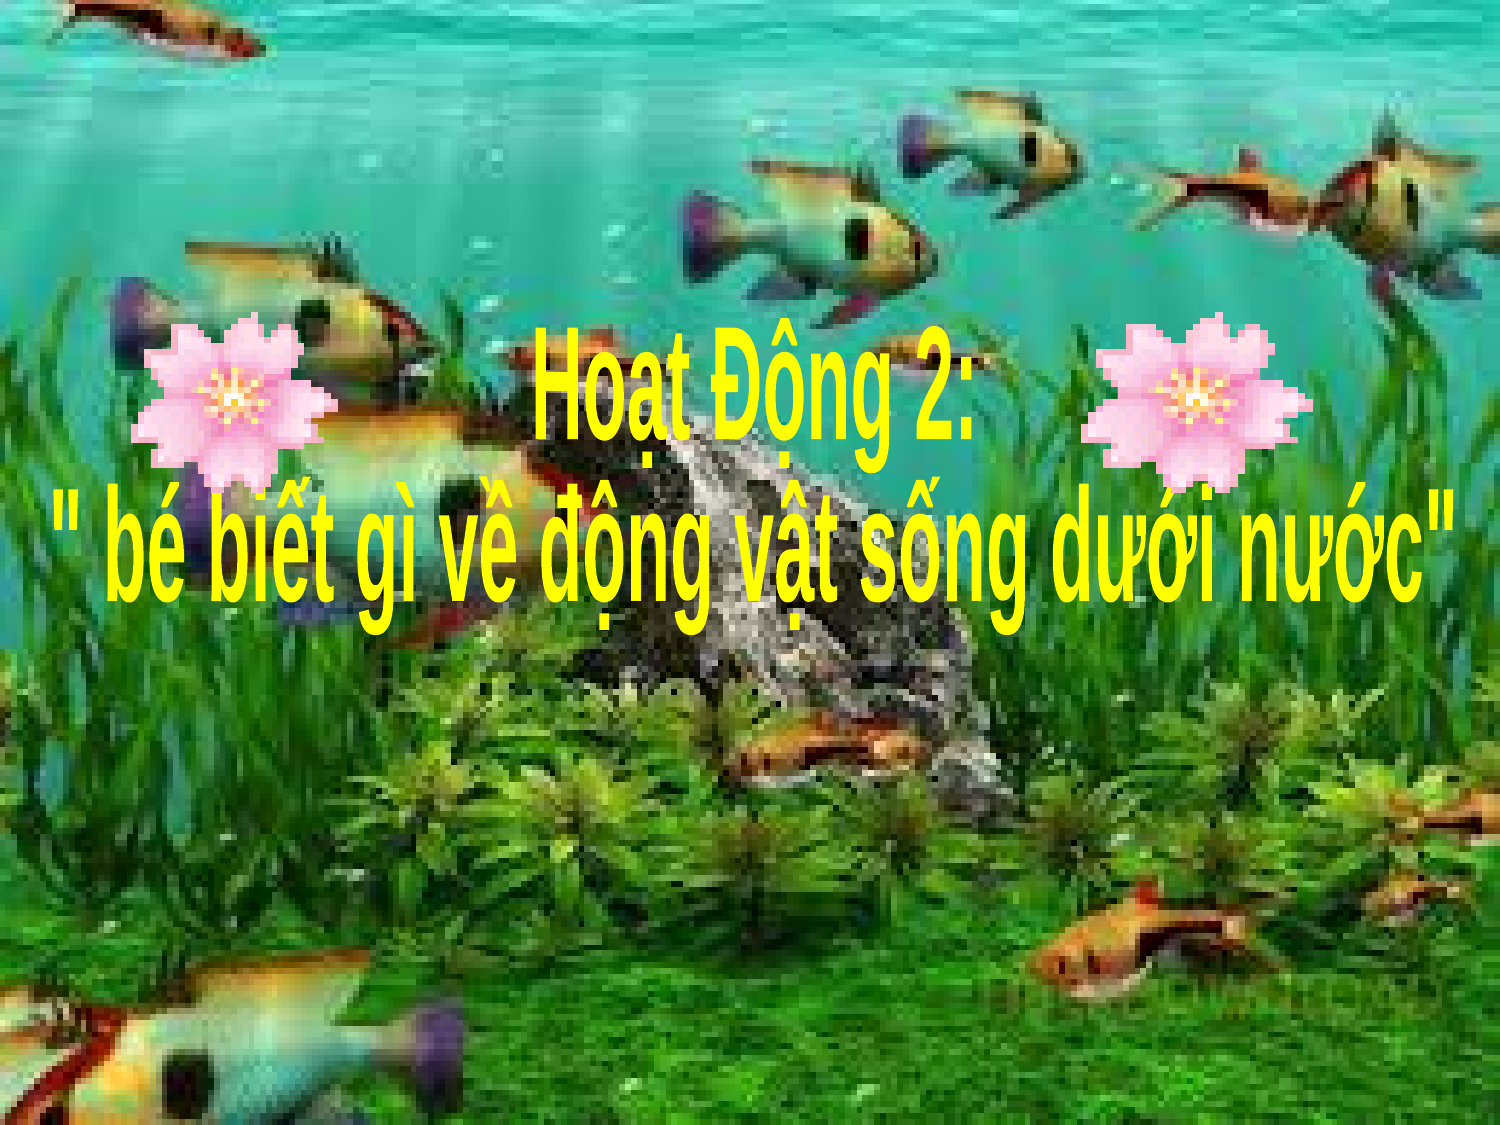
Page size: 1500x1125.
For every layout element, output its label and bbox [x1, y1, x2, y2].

picture [1074, 312, 1313, 501]
list [0, 0, 1500, 1125]
picture [124, 312, 338, 501]
